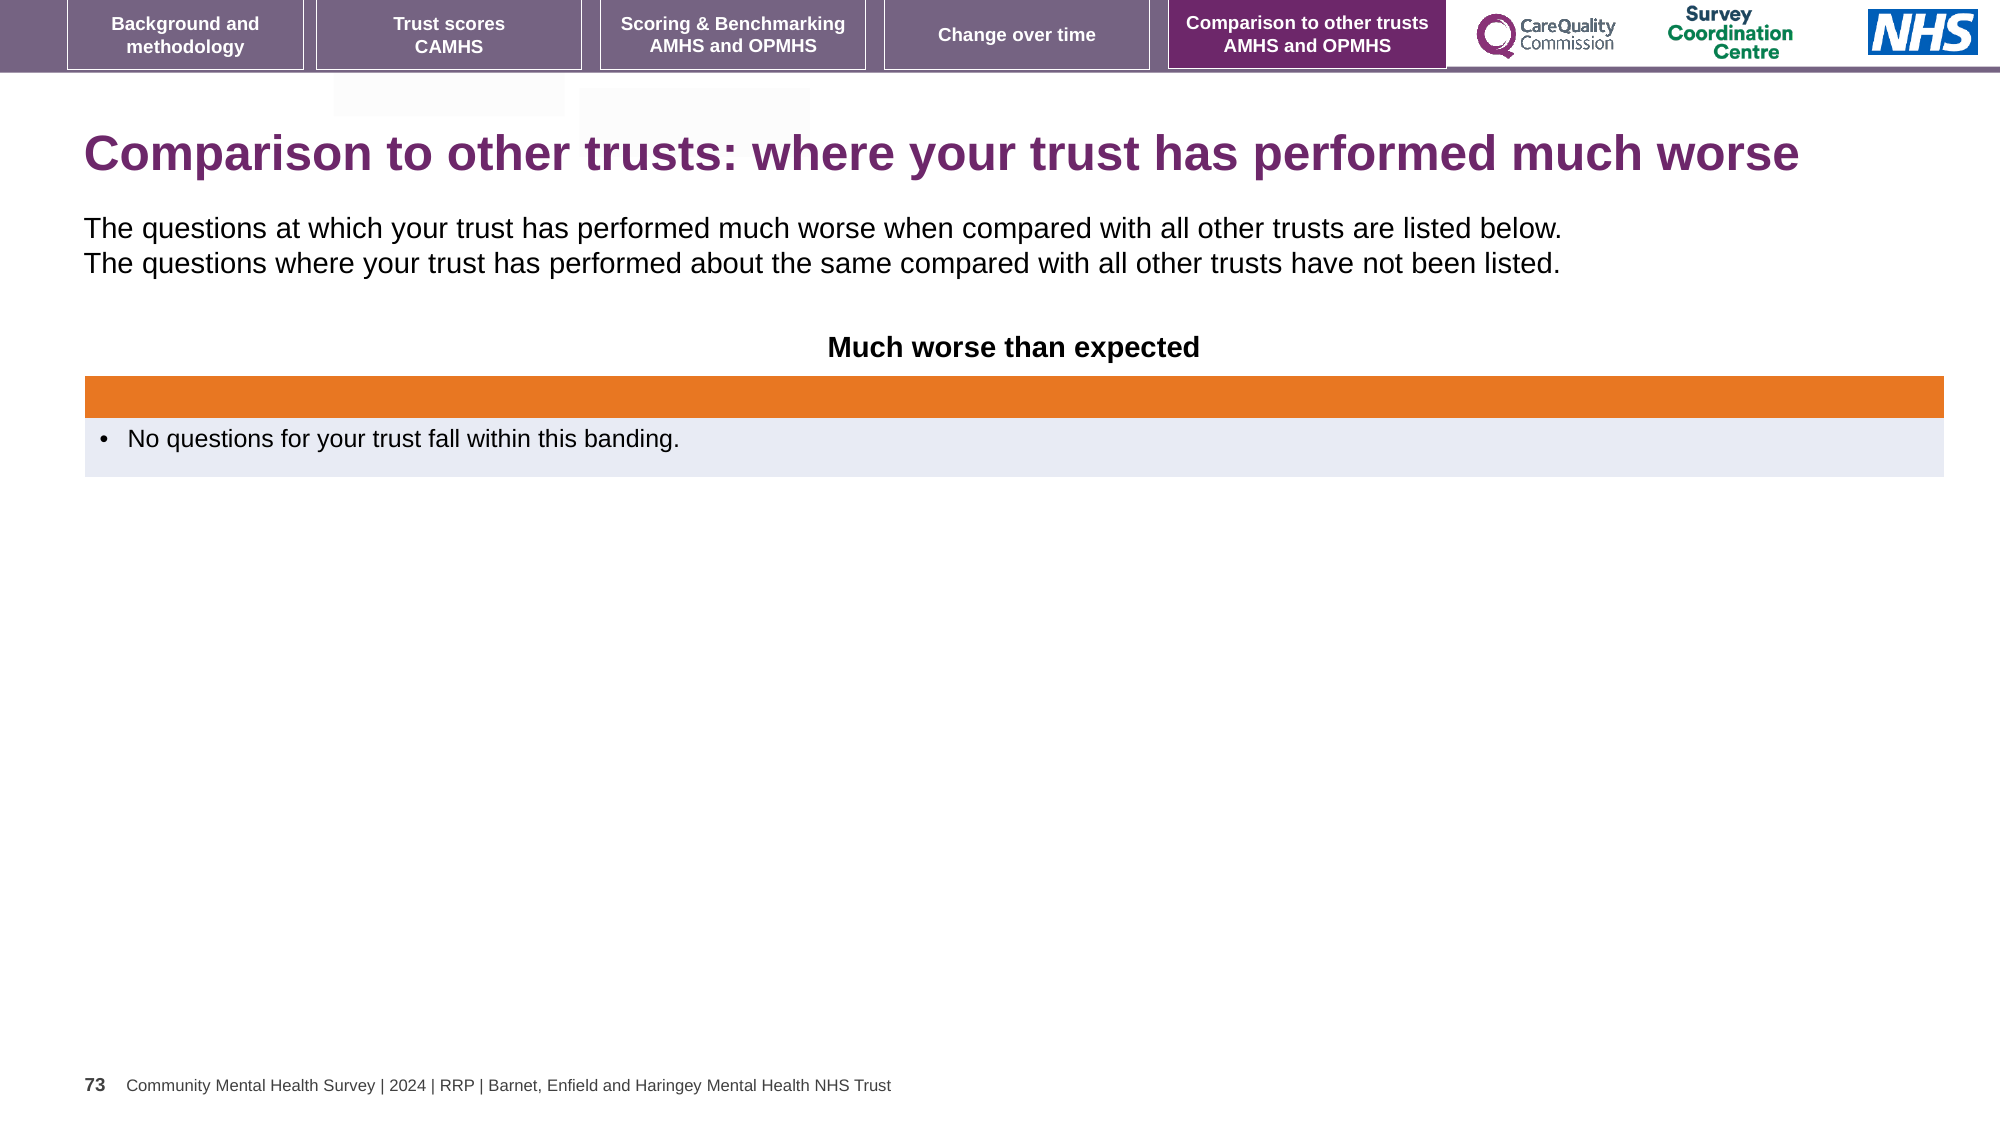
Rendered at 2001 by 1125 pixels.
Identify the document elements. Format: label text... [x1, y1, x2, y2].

title Comparison to other trusts: where your trust has performed much worse [68, 100, 1942, 209]
table_cell [85, 376, 1944, 418]
picture [1868, 9, 1978, 55]
picture [1476, 13, 1616, 59]
text_box The questions at which your trust has performed much worse when compared with all other trusts are listed below. The questions where your trust has performed about the same compared with all other trusts have not been listed. [68, 202, 1896, 287]
table_header Much worse than expected [85, 317, 1944, 376]
text_box 73 [84, 1065, 122, 1125]
table_cell No questions for your trust fall within this banding. [85, 418, 1944, 477]
picture [1666, 3, 1794, 61]
